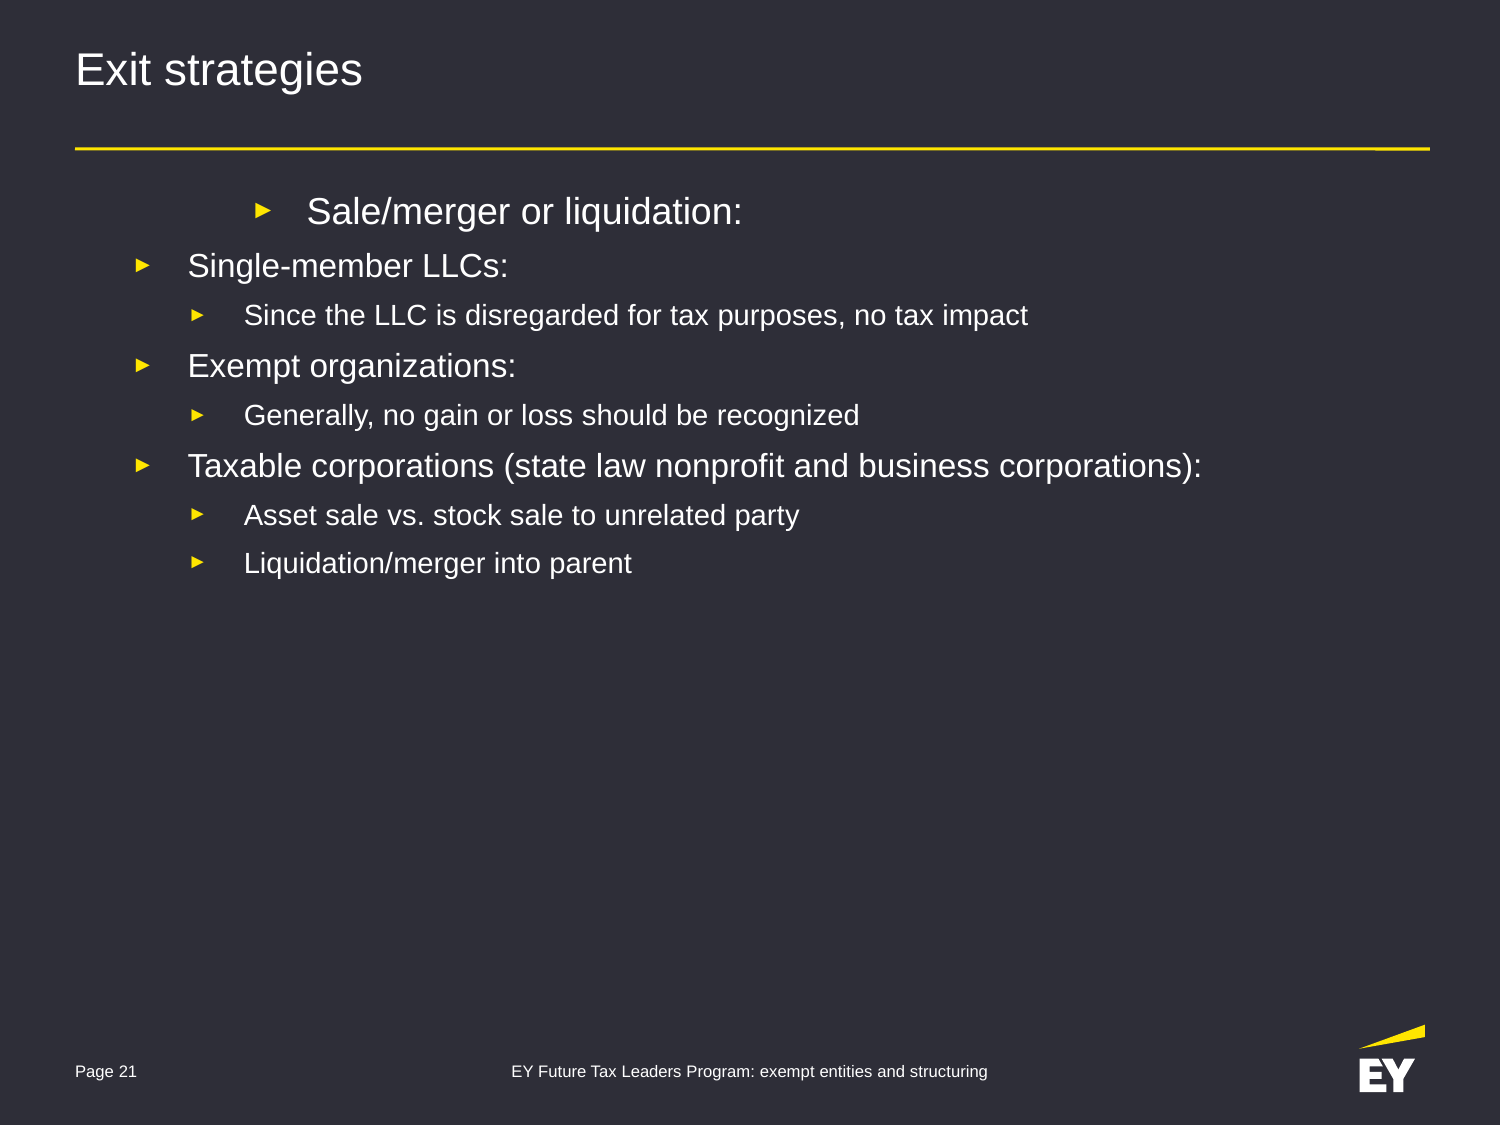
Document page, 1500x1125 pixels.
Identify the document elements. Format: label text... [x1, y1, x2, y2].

list Sale/merger or liquidation: Single-member LLCs: Since the LLC is disregarded for tax purposes, no tax impact Exempt organizations: Generally, no gain or loss should be recognized Taxable corporations (state law nonprofit and business corporations): Asset sale vs. stock sale to unrelated party Liquidation/merger into parent [75, 186, 1425, 999]
title Exit strategies [75, 47, 1425, 145]
